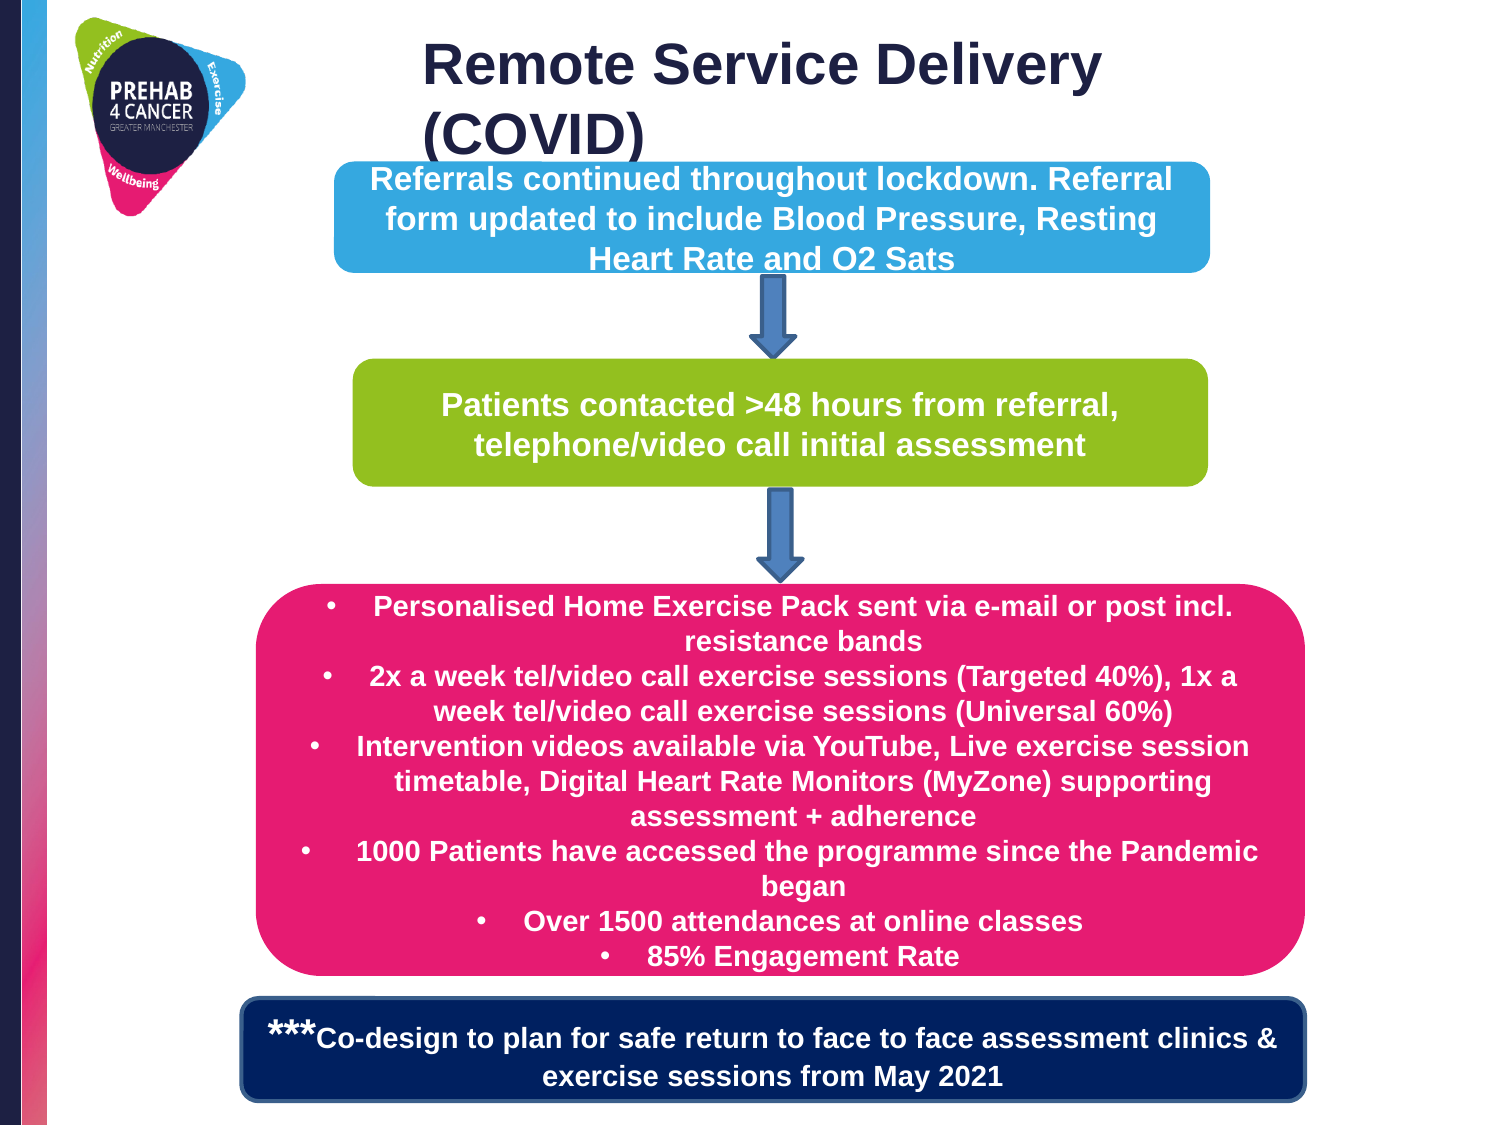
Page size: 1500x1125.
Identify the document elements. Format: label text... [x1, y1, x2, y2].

text_box ***Co-design to plan for safe return to face to face assessment clinics & exercise sessions from May 2021 [239, 995, 1308, 1104]
picture [21, 0, 48, 1125]
text_box [748, 274, 798, 356]
picture [58, 0, 256, 234]
text_box Referrals continued throughout lockdown. Referral form updated to include Blood Pressure, Resting Heart Rate and O2 Sats [333, 161, 1211, 273]
text_box Personalised Home Exercise Pack sent via e-mail or post incl. resistance bands 2x a week tel/video call exercise sessions (Targeted 40%), 1x a week tel/video call exercise sessions (Universal 60%) Intervention videos available via YouTube, Live exercise session timetable, Digital Heart Rate Monitors (MyZone) supporting assessment + adherence 1000 Patients have accessed the programme since the Pandemic began Over 1500 attendances at online classes 85% Engagement Rate [253, 581, 1308, 979]
text_box Patients contacted >48 hours from referral, telephone/video call initial assessment [350, 356, 1211, 489]
text_box [0, 0, 19, 1125]
text_box [756, 487, 805, 581]
text_box Remote Service Delivery (COVID) [407, 19, 1137, 161]
